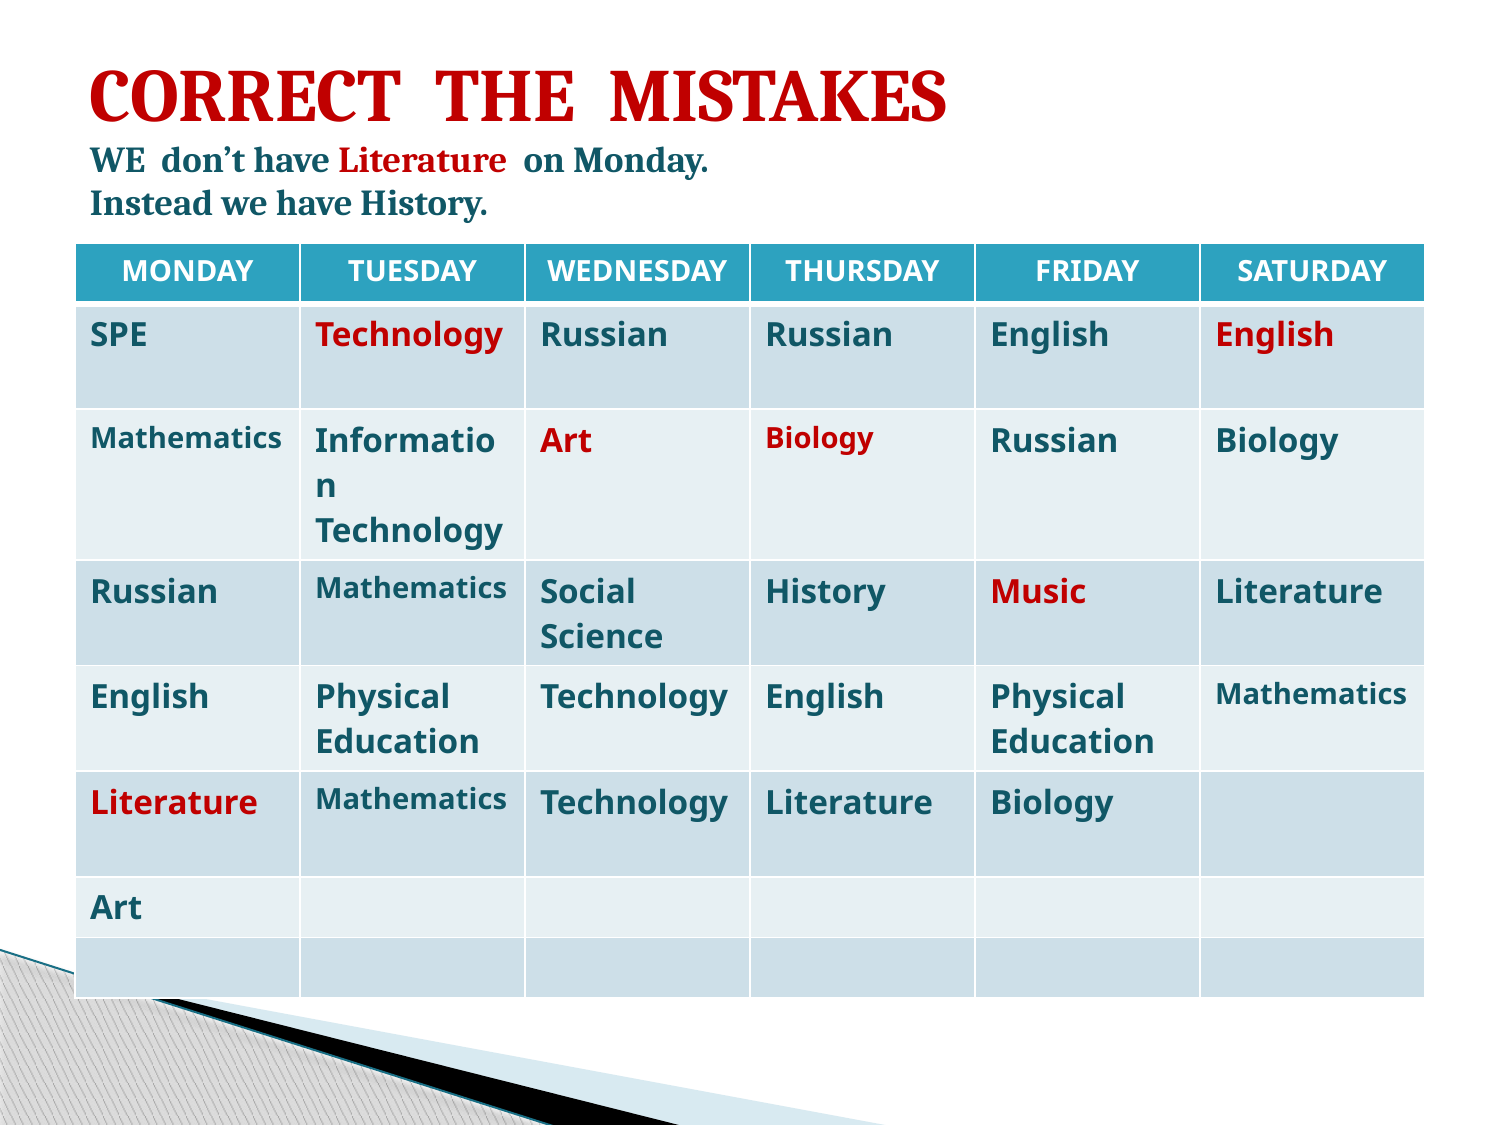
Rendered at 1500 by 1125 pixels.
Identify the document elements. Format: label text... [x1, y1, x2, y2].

table_cell Biology [976, 772, 1199, 876]
table_cell [976, 938, 1199, 997]
table_cell History [751, 561, 974, 665]
table_cell Technology [526, 772, 749, 876]
table_cell Art [76, 878, 299, 937]
table_cell Information Technology [301, 410, 524, 559]
table_cell English [751, 666, 974, 770]
table_cell Biology [1201, 410, 1424, 559]
table_header MONDAY [76, 244, 299, 301]
table_cell [976, 878, 1199, 937]
table_cell [301, 938, 524, 997]
table_header TUESDAY [301, 244, 524, 301]
title CORRECT THE MISTAKES WE don’t have Literature on Monday. Instead we have History. [75, 45, 1425, 233]
table_cell Physical Education [301, 666, 524, 770]
table_cell Technology [301, 307, 524, 408]
table_cell Mathematics [76, 410, 299, 559]
table_cell English [976, 307, 1199, 408]
table_cell [526, 878, 749, 937]
table_header WEDNESDAY [526, 244, 749, 301]
table_cell [751, 878, 974, 937]
table_cell [76, 938, 299, 997]
table_cell [1201, 878, 1424, 937]
table_cell Art [526, 410, 749, 559]
table_cell Social Science [526, 561, 749, 665]
table_cell Biology [751, 410, 974, 559]
table_cell Literature [76, 772, 299, 876]
table_cell Russian [526, 307, 749, 408]
table_cell English [1201, 307, 1424, 408]
table_cell Mathematics [301, 772, 524, 876]
table_cell [526, 938, 749, 997]
table_cell Mathematics [301, 561, 524, 665]
table_cell Technology [526, 666, 749, 770]
table_cell Mathematics [1201, 666, 1424, 770]
table_cell SPE [76, 307, 299, 408]
table_cell Russian [76, 561, 299, 665]
table_header FRIDAY [976, 244, 1199, 301]
table_header THURSDAY [751, 244, 974, 301]
table_cell Music [976, 561, 1199, 665]
table_cell [751, 938, 974, 997]
table_cell Russian [751, 307, 974, 408]
table_cell Literature [1201, 561, 1424, 665]
table_cell Russian [976, 410, 1199, 559]
table_header SATURDAY [1201, 244, 1424, 301]
table_cell Literature [751, 772, 974, 876]
table_cell [1201, 772, 1424, 876]
table_cell Physical Education [976, 666, 1199, 770]
table_cell English [76, 666, 299, 770]
table_cell [301, 878, 524, 937]
table_cell [1201, 938, 1424, 997]
